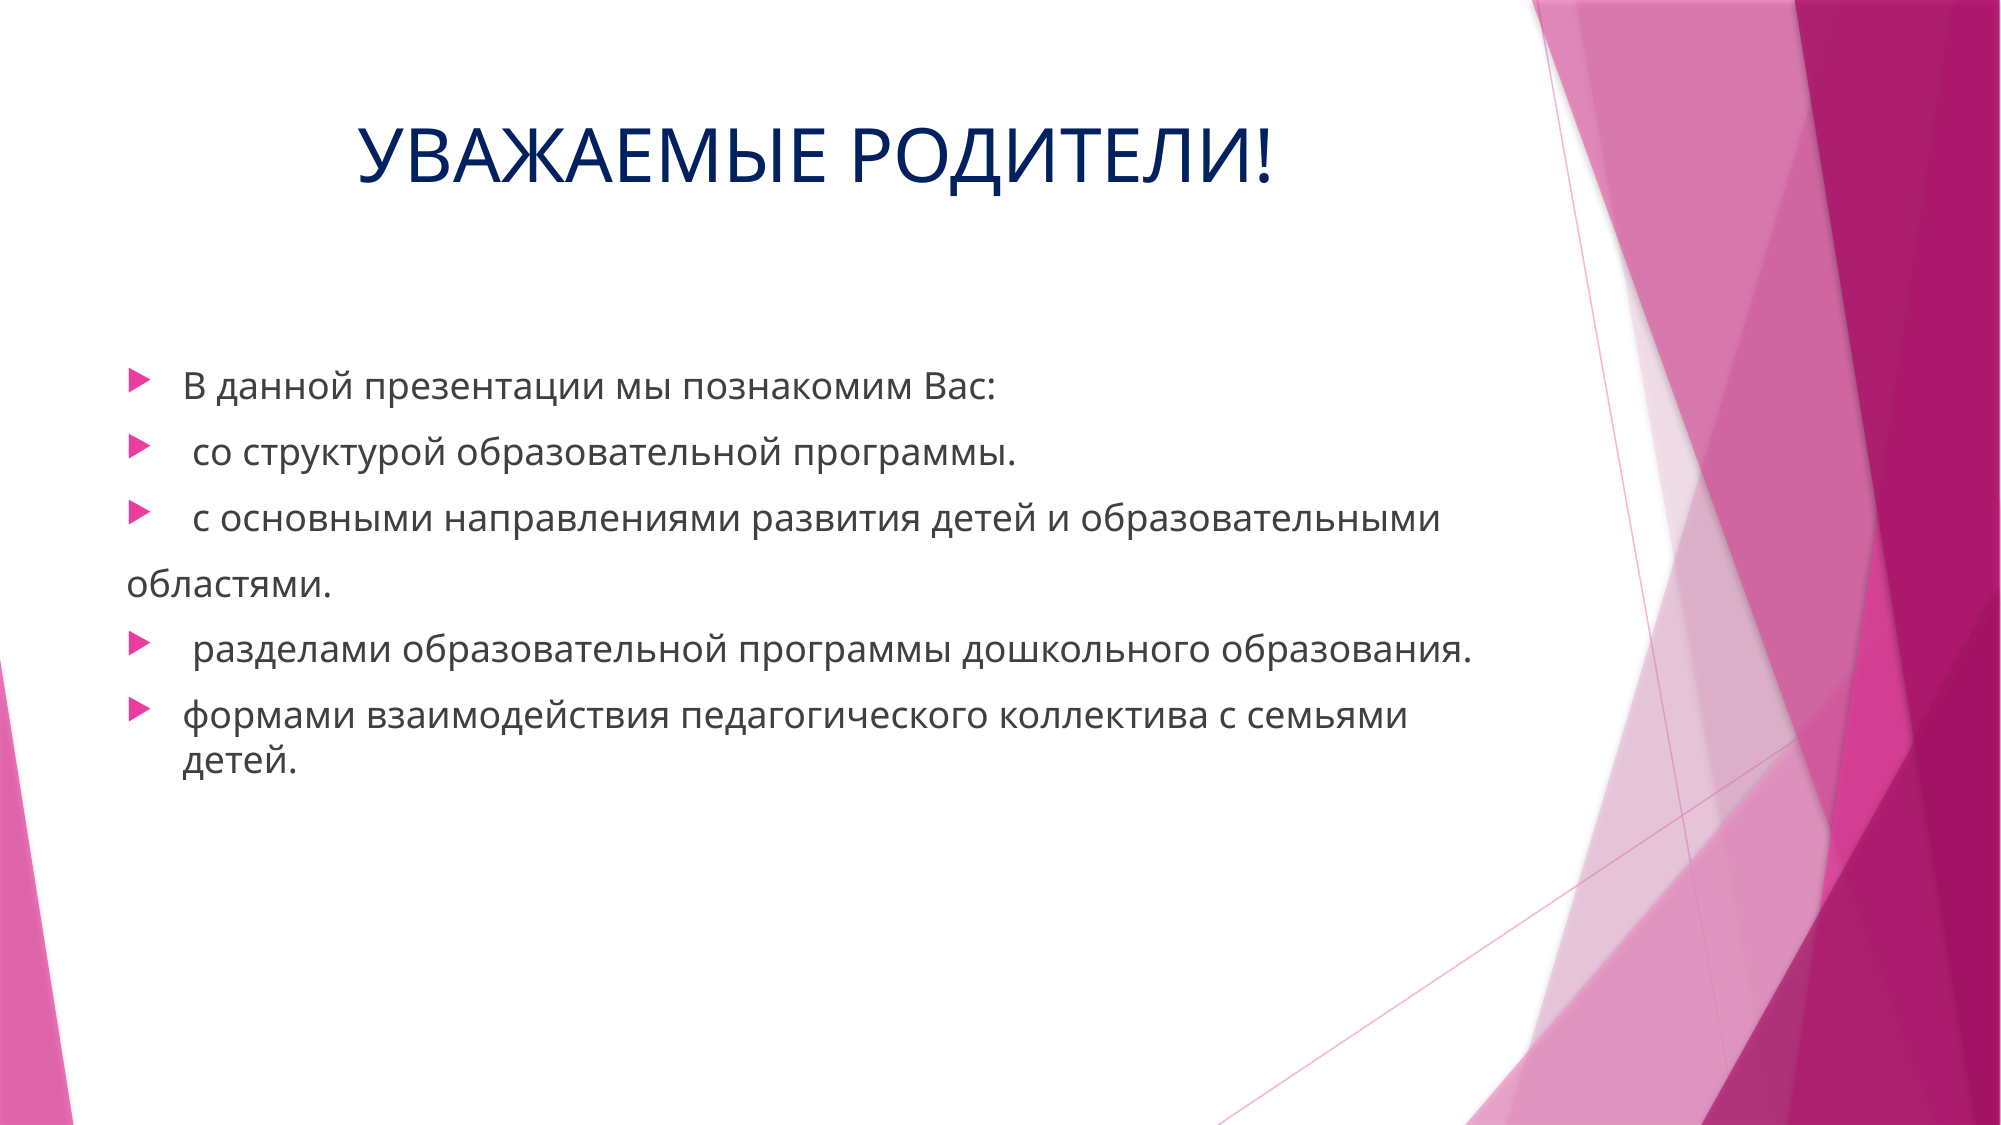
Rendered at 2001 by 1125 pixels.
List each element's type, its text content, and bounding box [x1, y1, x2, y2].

list В данной презентации мы познакомим Вас: со структурой образовательной программы. с основными направлениями развития детей и образовательными областями. разделами образовательной программы дошкольного образования. формами взаимодействия педагогического коллектива с семьями детей. [111, 354, 1522, 992]
title УВАЖАЕМЫЕ РОДИТЕЛИ! [111, 99, 1522, 317]
